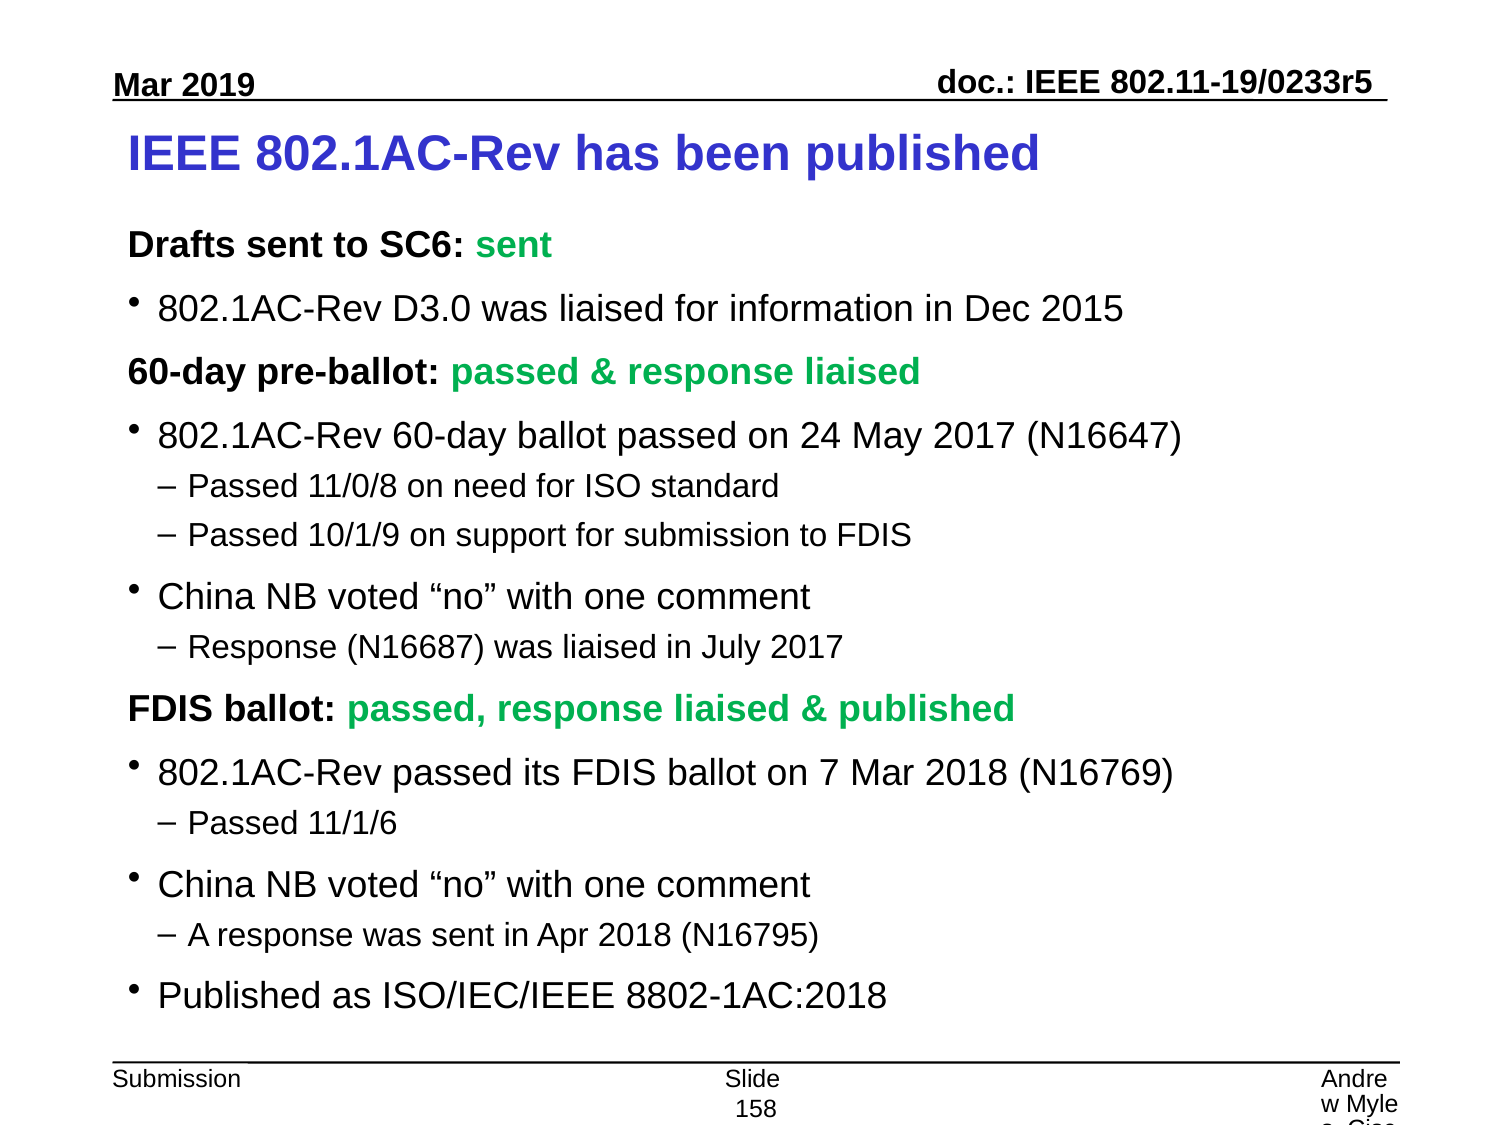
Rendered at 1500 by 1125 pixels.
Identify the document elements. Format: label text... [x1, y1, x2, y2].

slide_number Slide 158 [709, 1061, 803, 1093]
list Drafts sent to SC6: sent 802.1AC-Rev D3.0 was liaised for information in Dec 2015 60-day pre-ballot: passed & response liaised 802.1AC-Rev 60-day ballot passed on 24 May 2017 (N16647) Passed 11/0/8 on need for ISO standard Passed 10/1/9 on support for submission to FDIS China NB voted “no” with one comment Response (N16687) was liaised in July 2017 FDIS ballot: passed, response liaised & published 802.1AC-Rev passed its FDIS ballot on 7 Mar 2018 (N16769) Passed 11/1/6 China NB voted “no” with one comment A response was sent in Apr 2018 (N16795) Published as ISO/IEC/IEEE 8802-1AC:2018 [112, 212, 1388, 888]
footer Andrew Myles, Cisco [1320, 1061, 1402, 1093]
title IEEE 802.1AC-Rev has been published [112, 112, 1388, 212]
